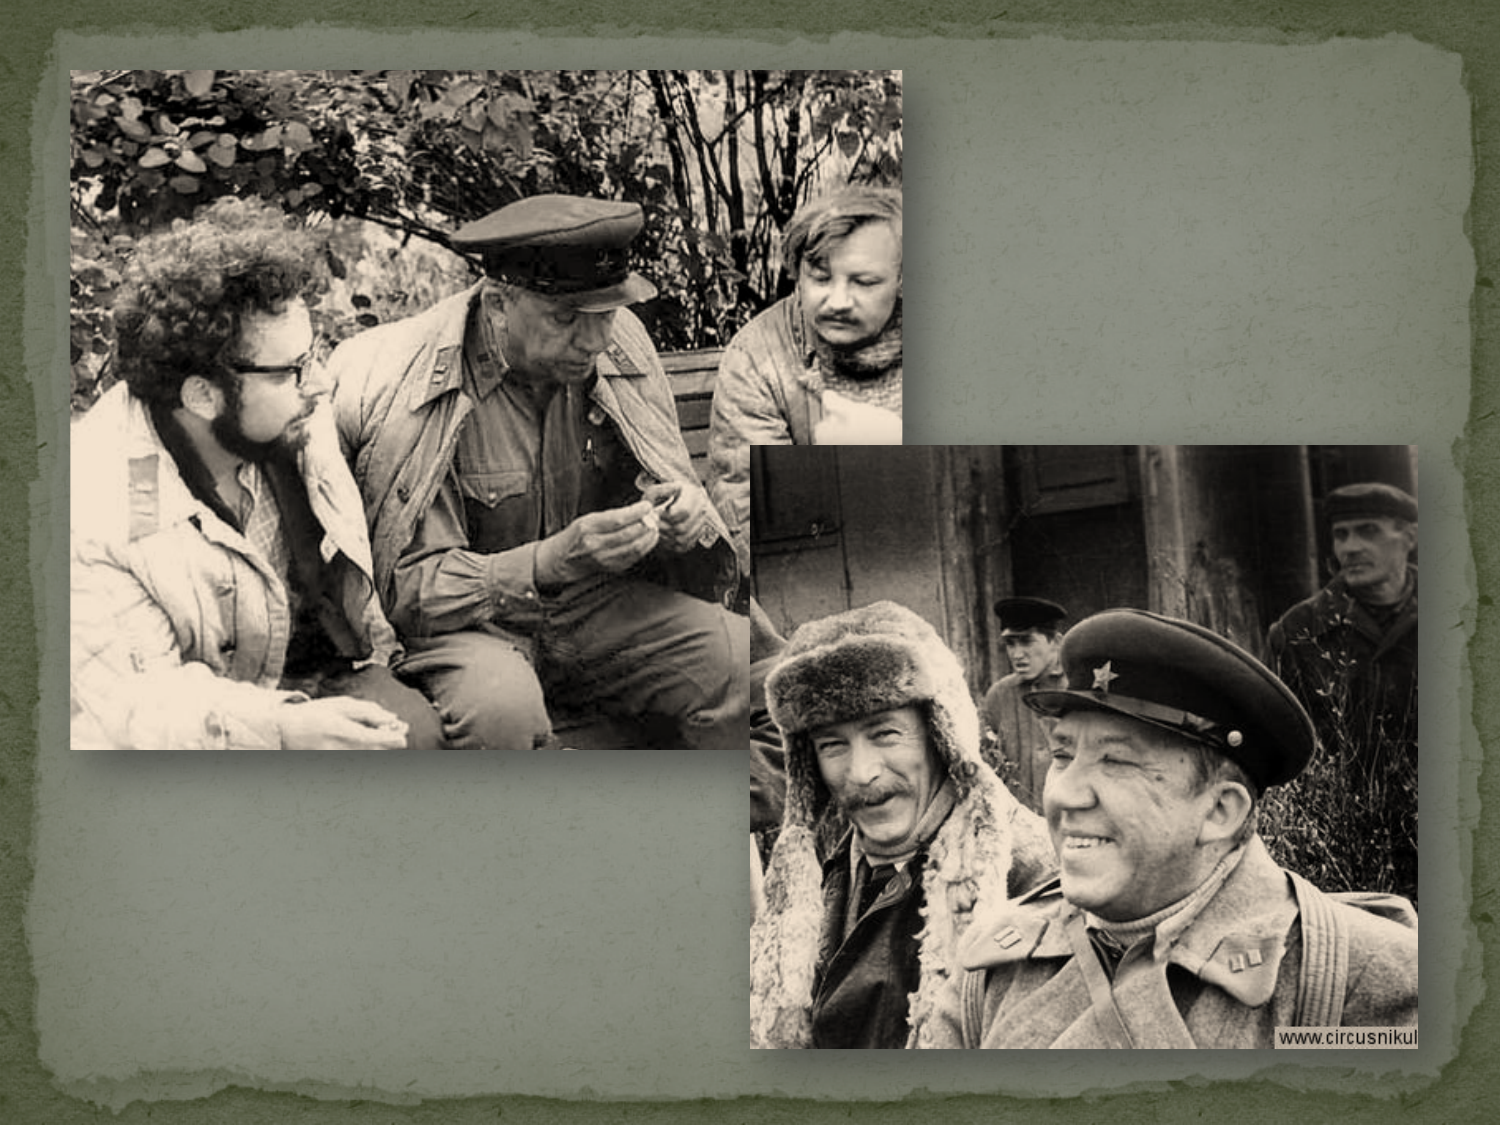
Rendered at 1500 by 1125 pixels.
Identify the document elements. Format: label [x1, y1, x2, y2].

picture [71, 71, 1419, 1049]
